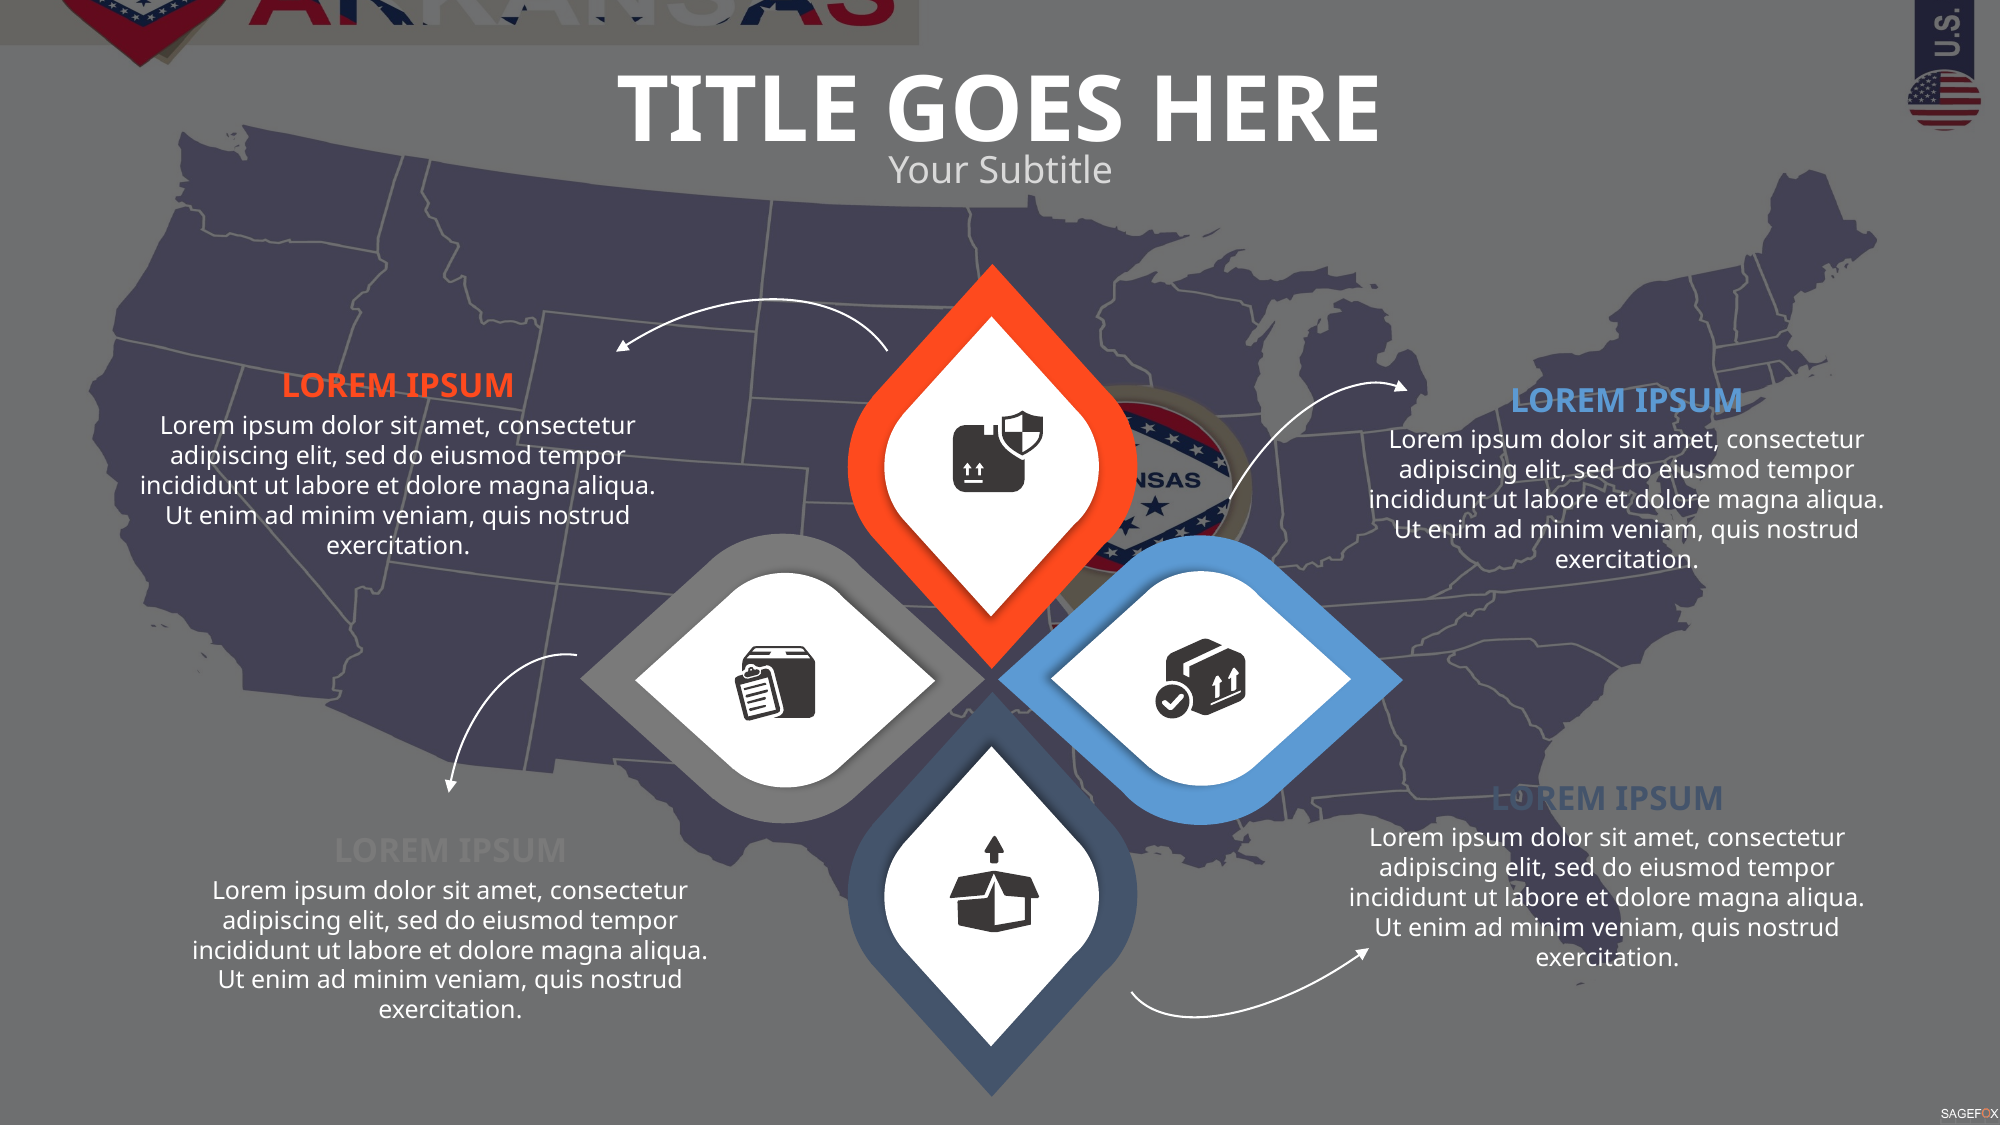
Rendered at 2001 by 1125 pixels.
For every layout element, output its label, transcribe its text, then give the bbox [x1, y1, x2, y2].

text_box [952, 425, 1025, 493]
text_box [633, 571, 937, 789]
text_box [578, 532, 987, 825]
text_box [984, 835, 1004, 864]
text_box [1001, 410, 1043, 456]
picture [0, 0, 2001, 1125]
text_box [1130, 863, 1369, 1018]
text_box LOREM IPSUM Lorem ipsum dolor sit amet, consectetur adipiscing elit, sed do eiusmod tempor incididunt ut labore et dolore magna aliqua. Ut enim ad minim veniam, quis nostrud exercitation. [1321, 769, 1894, 979]
text_box LOREM IPSUM Lorem ipsum dolor sit amet, consectetur adipiscing elit, sed do eiusmod tempor incididunt ut labore et dolore magna aliqua. Ut enim ad minim veniam, quis nostrud exercitation. [1340, 371, 1914, 582]
text_box [1229, 380, 1408, 550]
text_box [883, 744, 1100, 1048]
text_box [949, 870, 1040, 933]
text_box [846, 262, 1139, 671]
text_box [1049, 570, 1353, 787]
text_box [616, 298, 888, 478]
text_box LOREM IPSUM Lorem ipsum dolor sit amet, consectetur adipiscing elit, sed do eiusmod tempor incididunt ut labore et dolore magna aliqua. Ut enim ad minim veniam, quis nostrud exercitation. [111, 357, 685, 567]
text_box [444, 653, 578, 810]
text_box [883, 314, 1100, 618]
text_box [996, 534, 1405, 826]
text_box LOREM IPSUM Lorem ipsum dolor sit amet, consectetur adipiscing elit, sed do eiusmod tempor incididunt ut labore et dolore magna aliqua. Ut enim ad minim veniam, quis nostrud exercitation. [164, 821, 738, 1032]
text_box [742, 646, 816, 718]
text_box [846, 690, 1139, 1099]
text_box [1155, 684, 1190, 719]
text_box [548, 42, 1452, 199]
text_box [734, 667, 781, 721]
text_box [1166, 638, 1246, 716]
